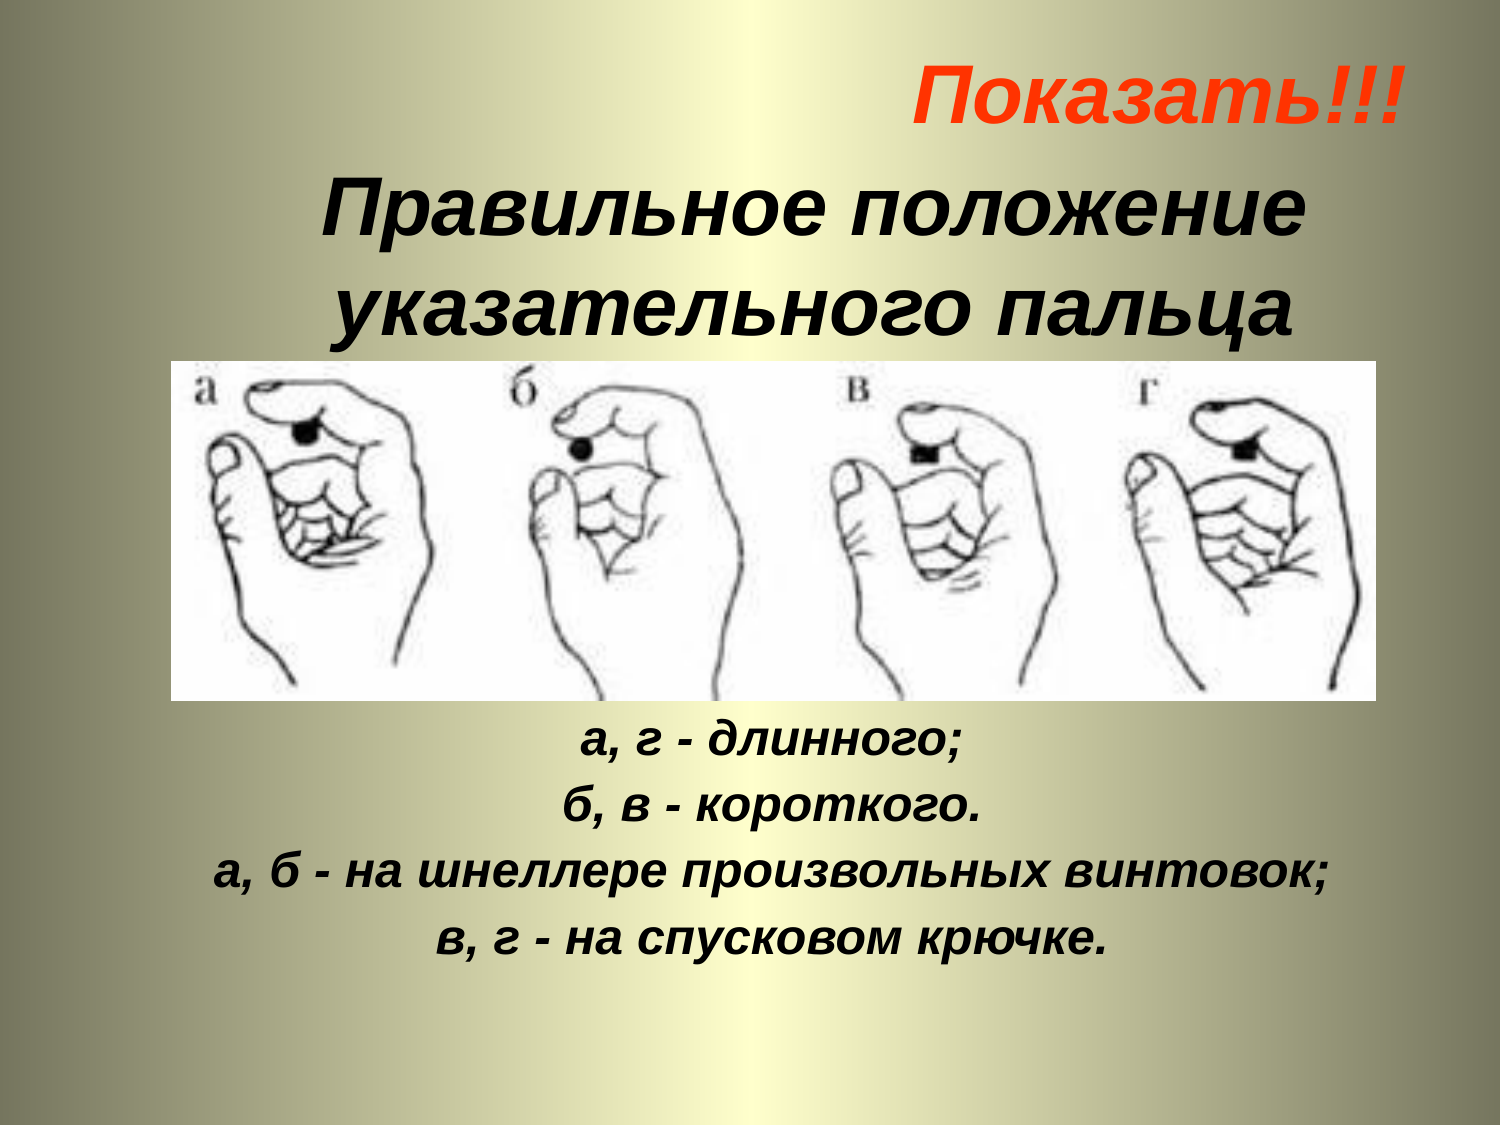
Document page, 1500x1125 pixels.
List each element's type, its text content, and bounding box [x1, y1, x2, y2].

subtitle а, г - длинного; б, в - короткого. а, б - на шнеллере произвольных винтовок; в, г - на спусковом крючке. [135, 704, 1424, 1024]
picture [170, 361, 1376, 701]
text_box Показать!!! [336, 54, 1423, 126]
title Правильное положение указательного пальца [242, 184, 1388, 320]
